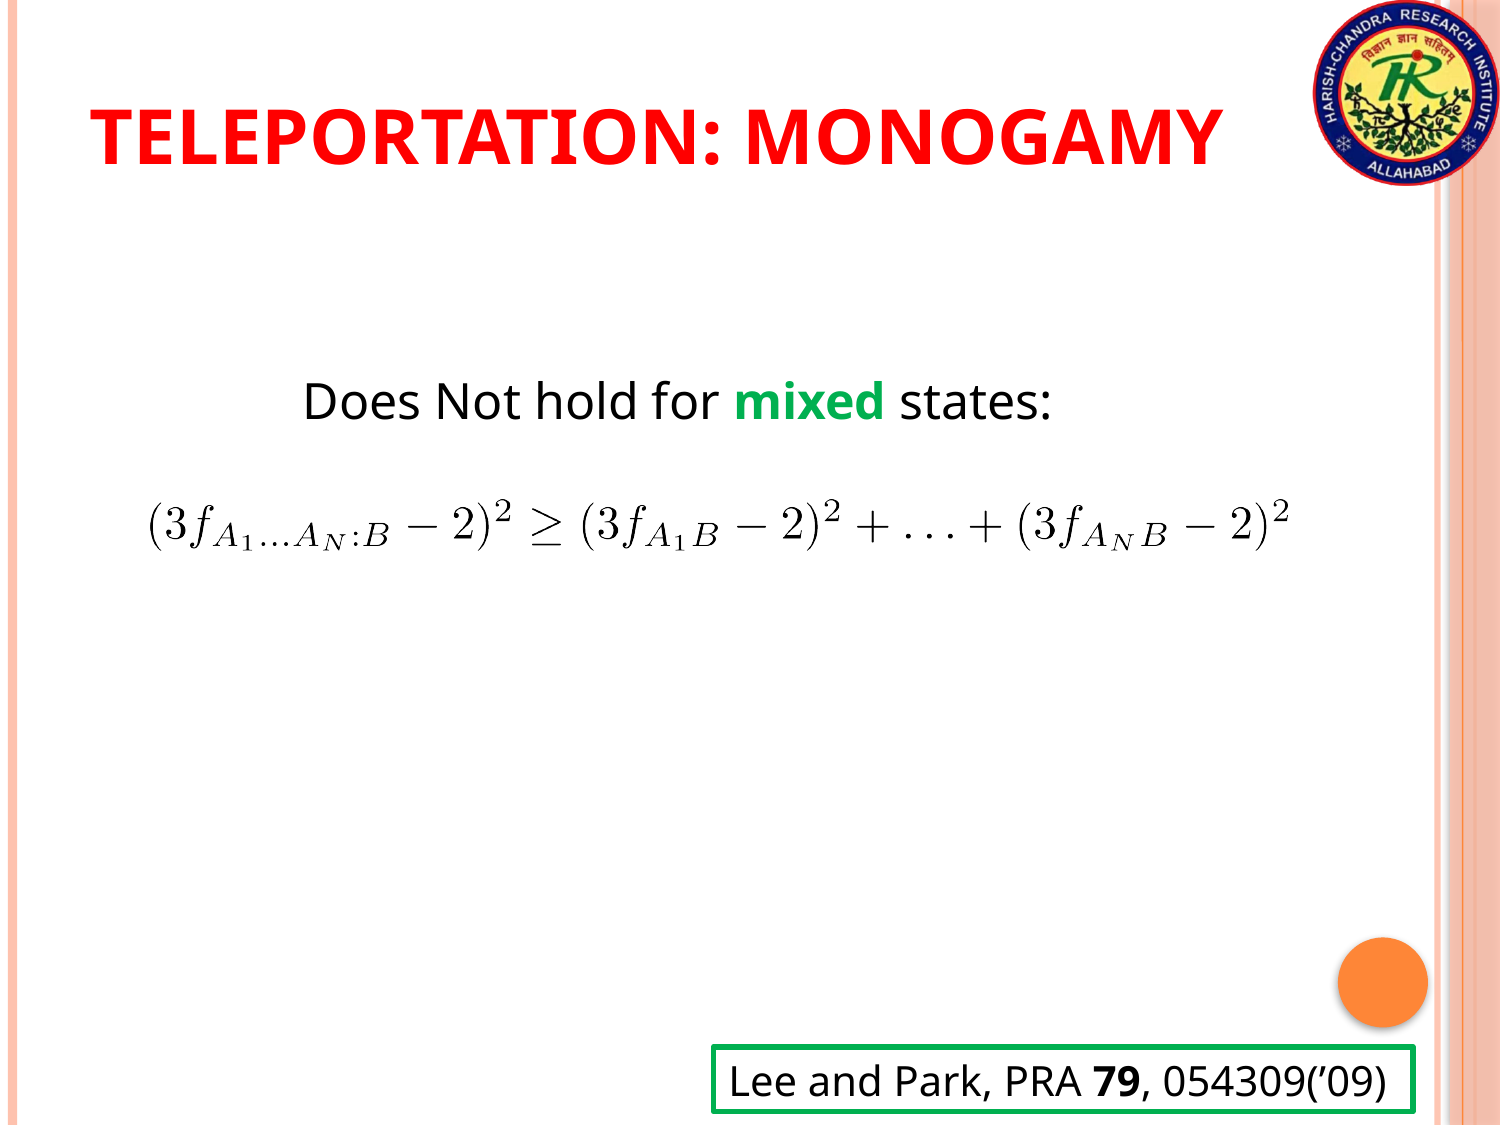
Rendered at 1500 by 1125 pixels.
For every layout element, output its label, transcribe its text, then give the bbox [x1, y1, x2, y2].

text_box Does Not hold for mixed states: [288, 362, 1069, 438]
title Teleportation: Monogamy [75, 0, 1300, 188]
picture [1311, 0, 1500, 187]
picture [149, 499, 1288, 552]
text_box Lee and Park, PRA 79, 054309(’09) [713, 1046, 1413, 1112]
